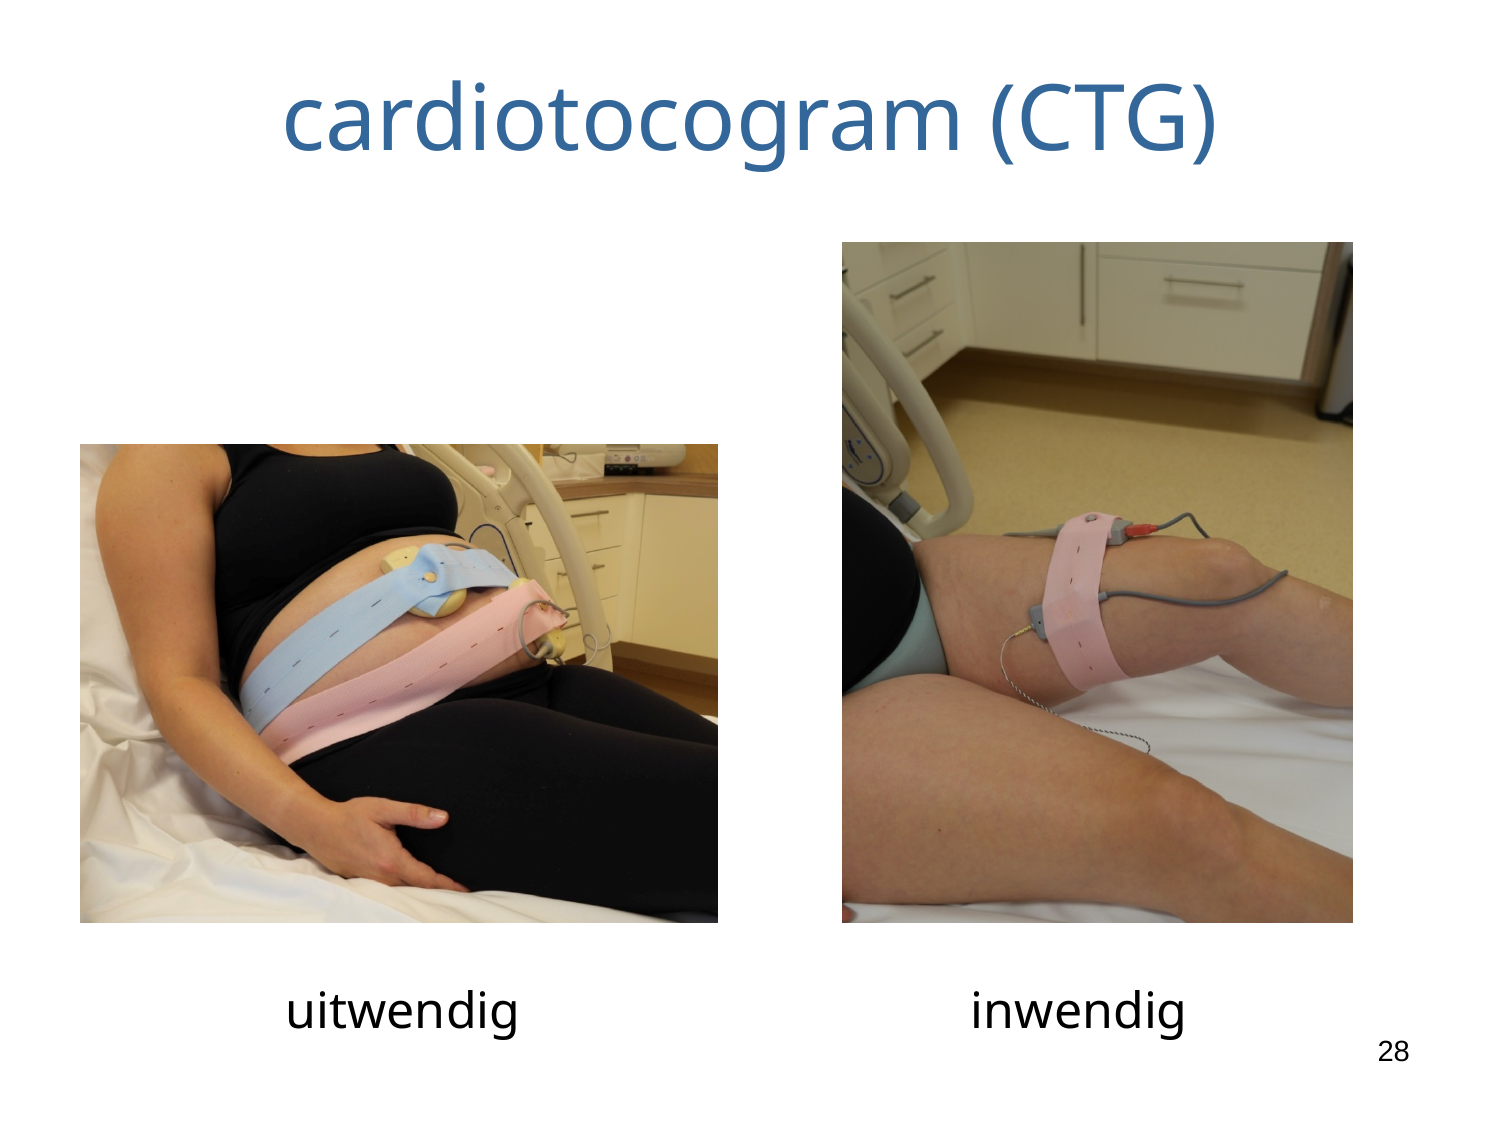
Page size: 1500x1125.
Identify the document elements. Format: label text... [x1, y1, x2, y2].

text_box uitwendig [88, 971, 718, 1046]
slide_number 28 [1074, 1024, 1426, 1103]
picture [79, 444, 719, 924]
picture [842, 241, 1353, 923]
text_box inwendig [776, 971, 1382, 1046]
title cardiotocogram (CTG) [0, 42, 1500, 185]
